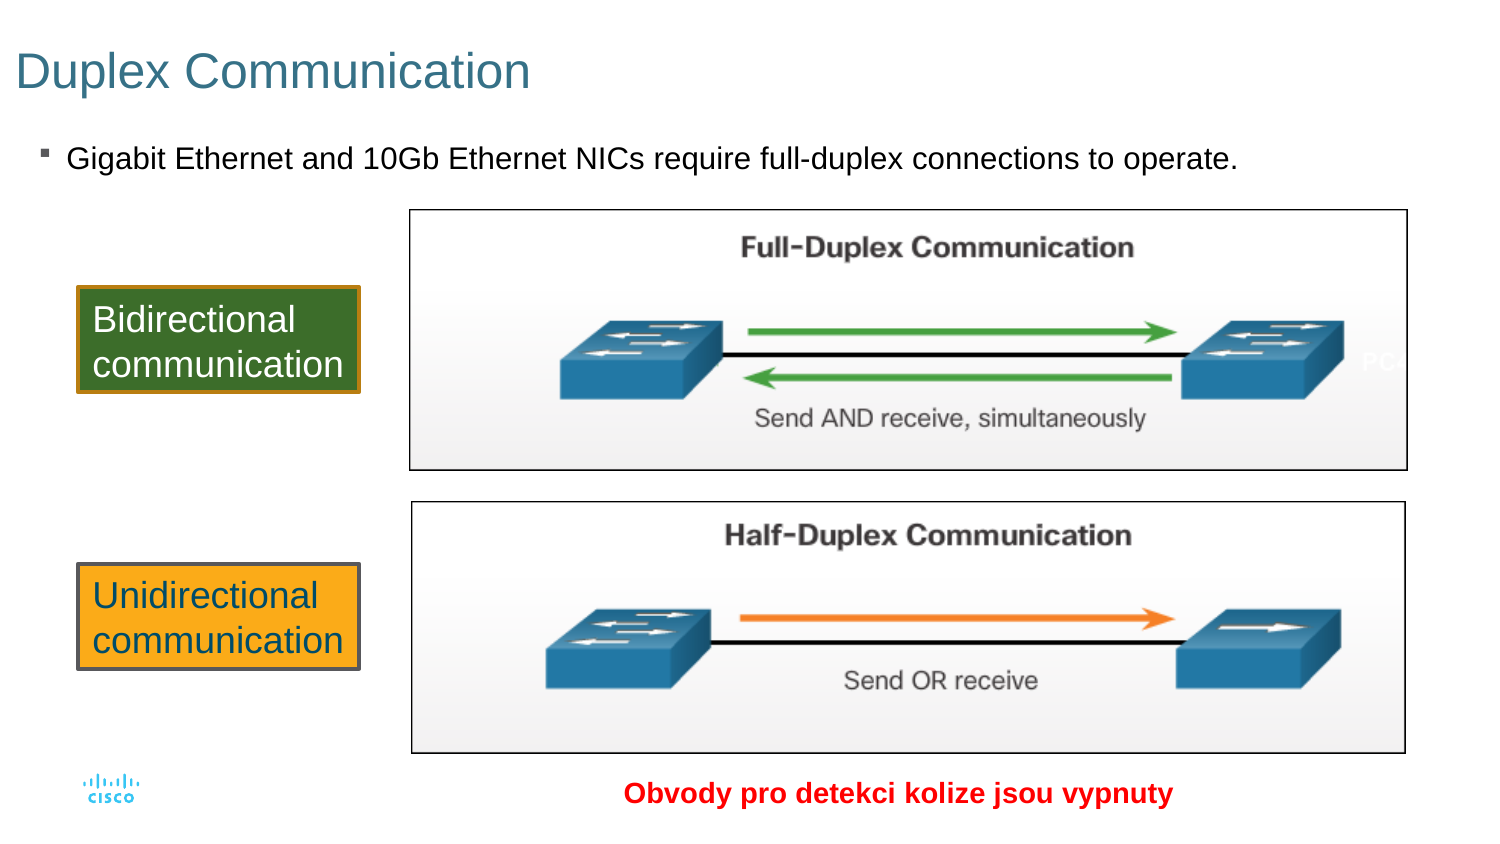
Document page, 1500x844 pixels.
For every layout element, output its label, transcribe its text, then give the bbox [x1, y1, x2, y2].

text_box Unidirectional communication [76, 562, 361, 671]
text_box Bidirectional communication [76, 285, 361, 394]
title Duplex Communication [0, 6, 1500, 131]
list Gigabit Ethernet and 10Gb Ethernet NICs require full-duplex connections to operate. [23, 131, 1476, 813]
text_box Obvody pro detekci kolize jsou vypnuty [608, 766, 1190, 817]
picture [411, 500, 1406, 754]
picture [409, 209, 1408, 471]
